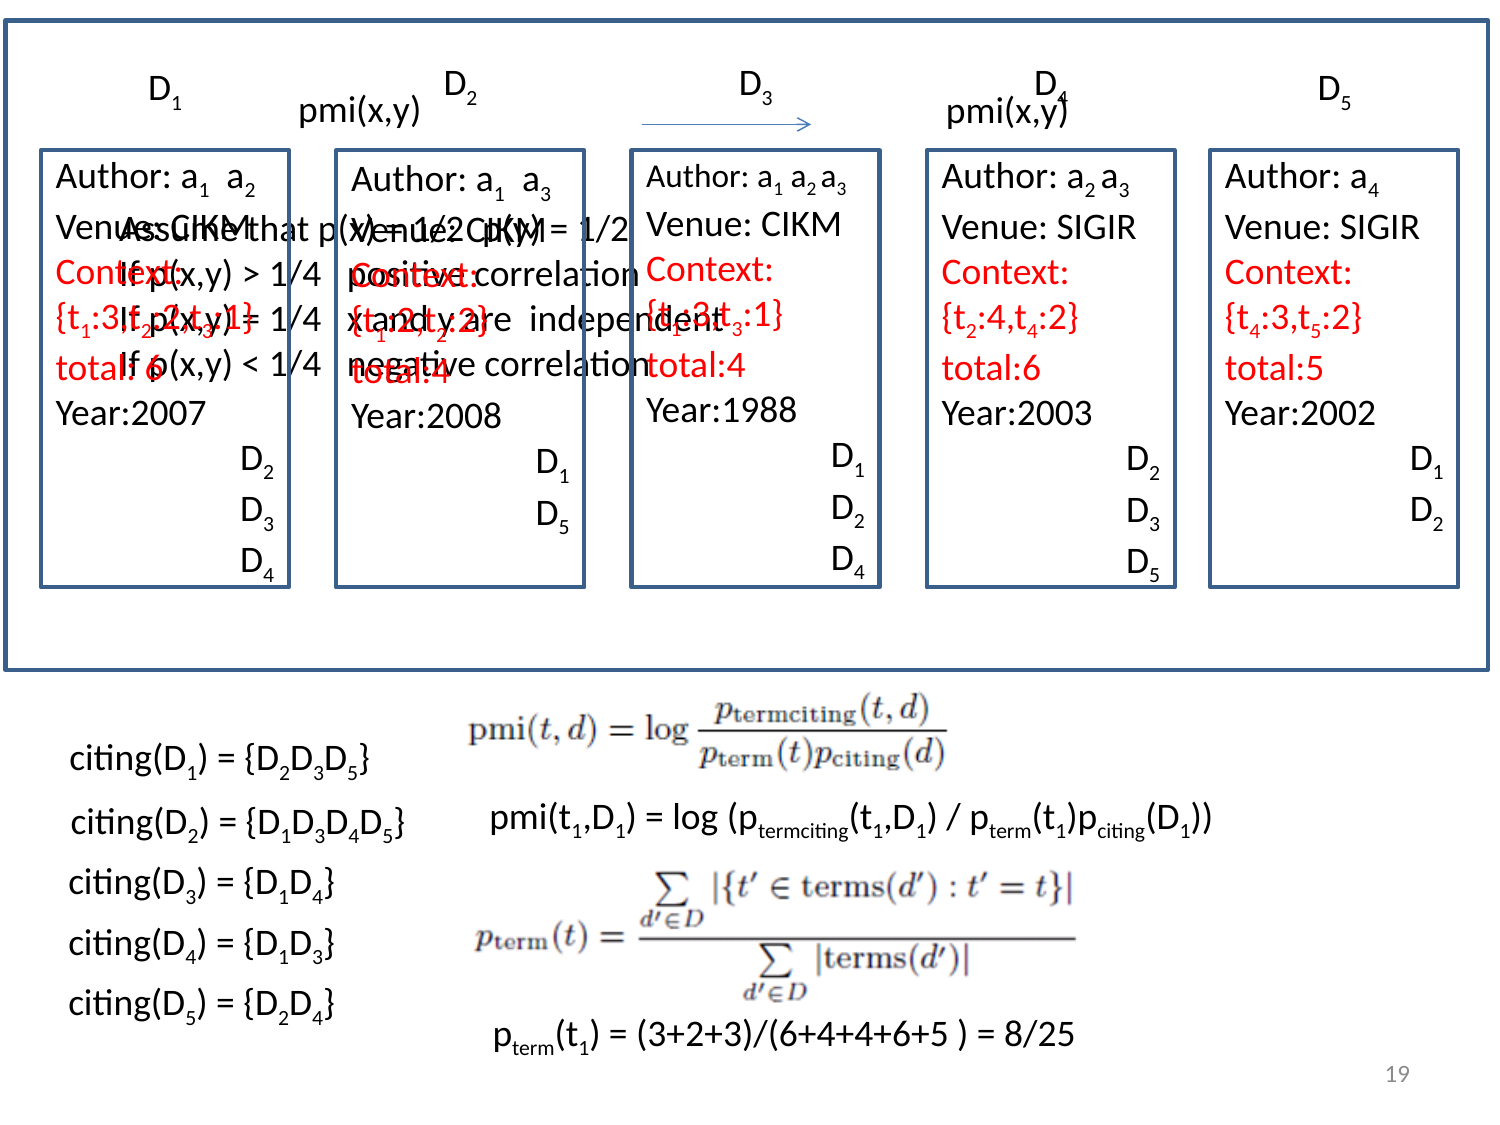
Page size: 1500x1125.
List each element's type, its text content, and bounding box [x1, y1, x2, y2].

picture [464, 864, 1095, 1013]
slide_number 19 [1074, 1042, 1425, 1103]
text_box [5, 20, 1489, 671]
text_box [43, 725, 432, 1032]
picture [457, 682, 956, 790]
text_box pterm(t1) = (3+2+3)/(6+4+4+6+5 ) = 8/25 [477, 1020, 1092, 1068]
text_box pmi(t1,D1) = log (ptermciting(t1,D1) / pterm(t1)pciting(D1)) [474, 784, 1229, 851]
